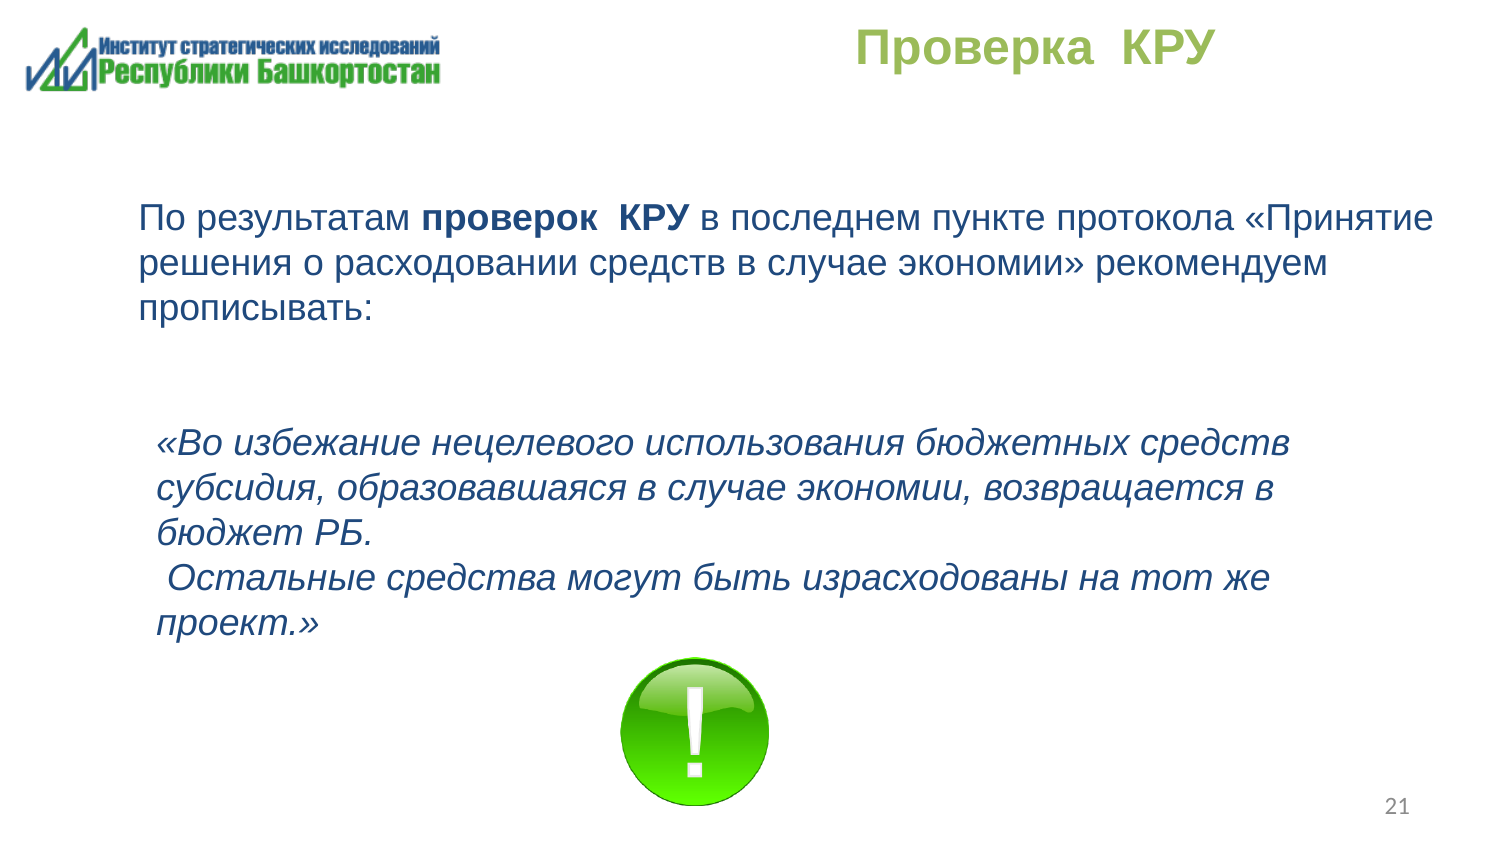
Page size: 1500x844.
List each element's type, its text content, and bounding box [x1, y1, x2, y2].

text_box «Во избежание нецелевого использования бюджетных средств субсидия, образовавшаяся в случае экономии, возвращается в бюджет РБ. Остальные средства могут быть израсходованы на тот же проект.» [141, 410, 1394, 650]
picture [17, 19, 444, 103]
picture [620, 657, 769, 806]
slide_number 21 [1074, 782, 1425, 827]
title Проверка КРУ [574, 0, 1498, 89]
text_box [395, 625, 1459, 830]
text_box По результатам проверок КРУ в последнем пункте протокола «Принятие решения о расходовании средств в случае экономии» рекомендуем прописывать: [123, 185, 1500, 336]
